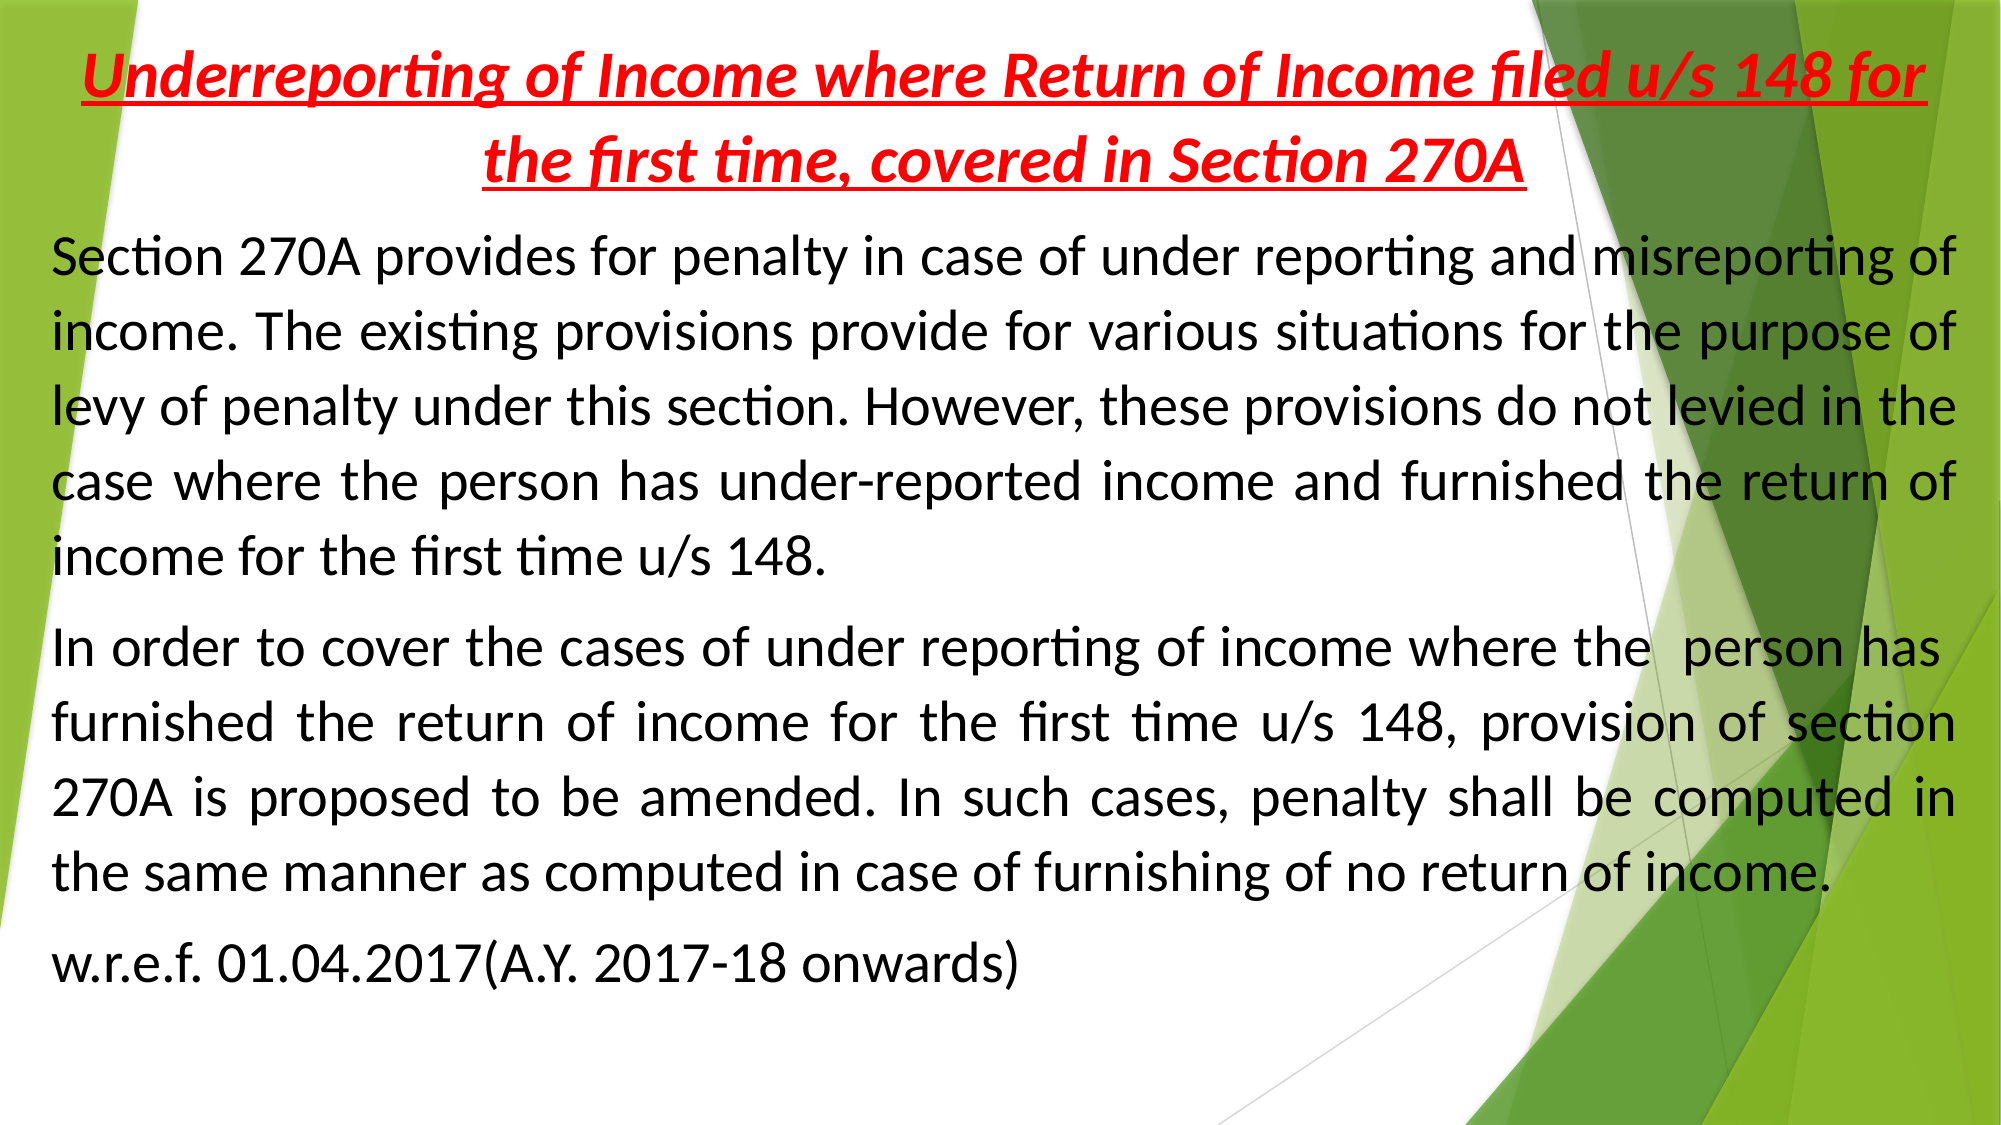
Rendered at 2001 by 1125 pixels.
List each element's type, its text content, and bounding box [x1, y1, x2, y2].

text_box Underreporting of Income where Return of Income filed u/s 148 for the first time, covered in Section 270A Section 270A provides for penalty in case of under reporting and misreporting of income. The existing provisions provide for various situations for the purpose of levy of penalty under this section. However, these provisions do not levied in the case where the person has under-reported income and furnished the return of income for the first time u/s 148. In order to cover the cases of under reporting of income where the person has furnished the return of income for the first time u/s 148, provision of section 270A is proposed to be amended. In such cases, penalty shall be computed in the same manner as computed in case of furnishing of no return of income. w.r.e.f. 01.04.2017(A.Y. 2017-18 onwards) [36, 17, 1974, 1002]
